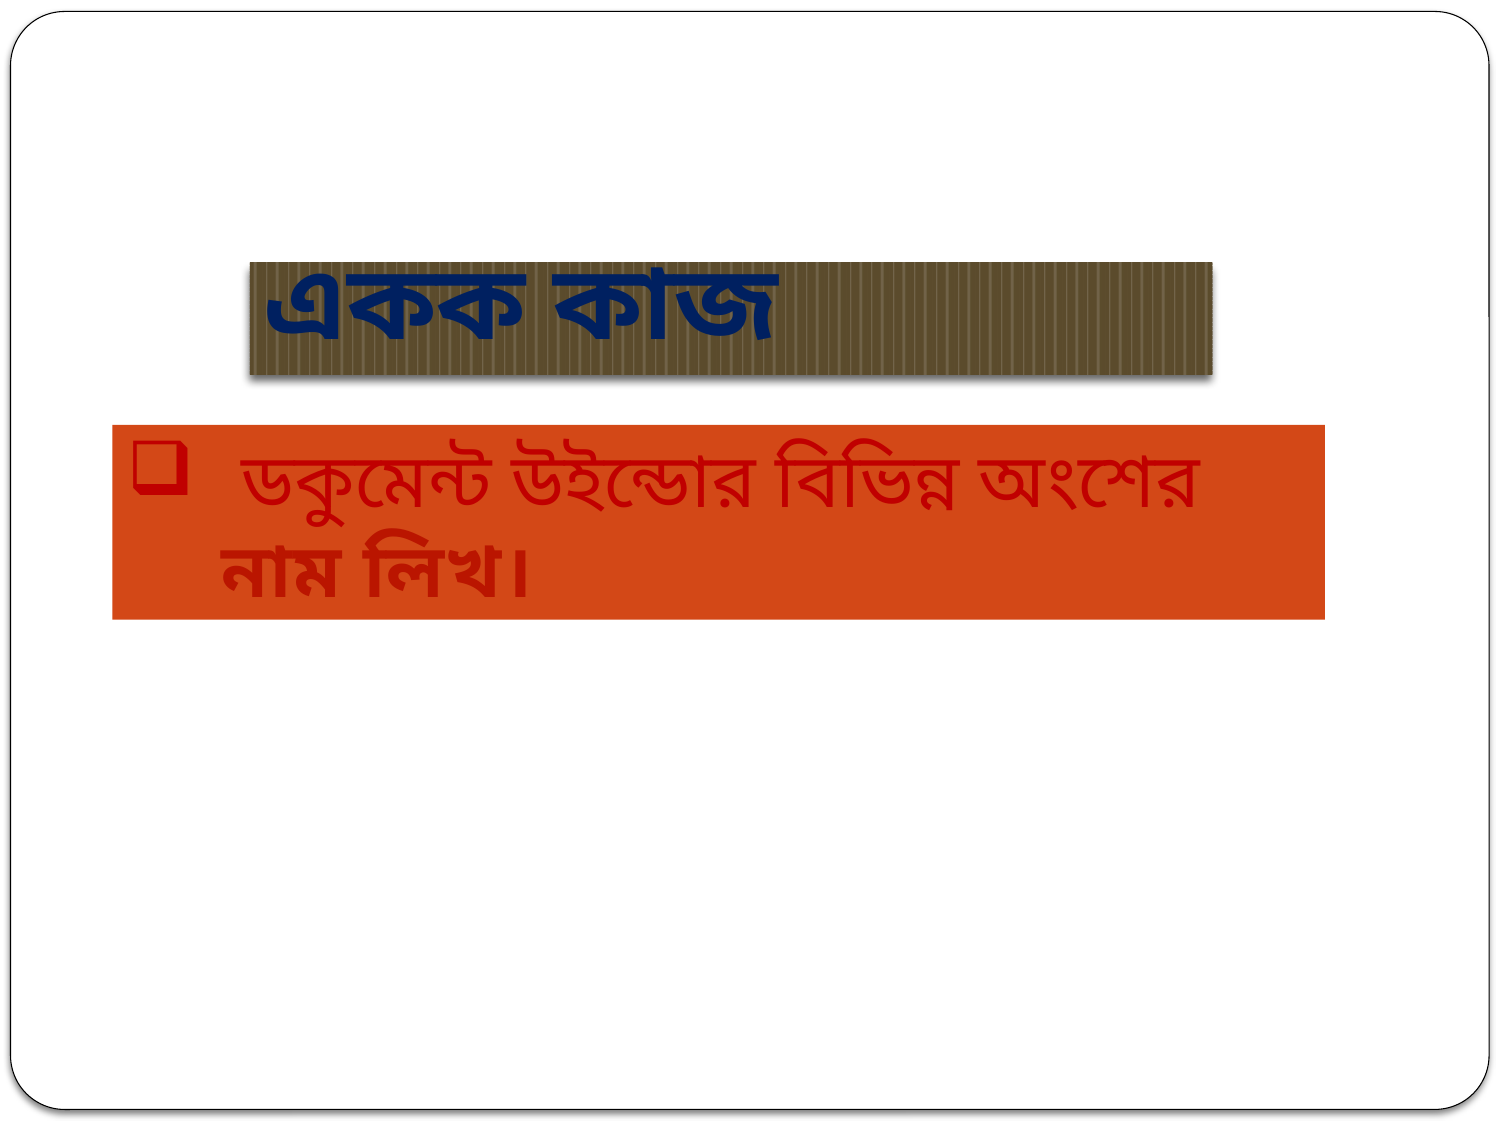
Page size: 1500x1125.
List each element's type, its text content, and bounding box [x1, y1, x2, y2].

title একক কাজ [249, 262, 1213, 375]
text_box ডকুমেন্ট উইন্ডোর বিভিন্ন অংশের নাম লিখ। [112, 424, 1325, 620]
text_box [112, 620, 1325, 624]
